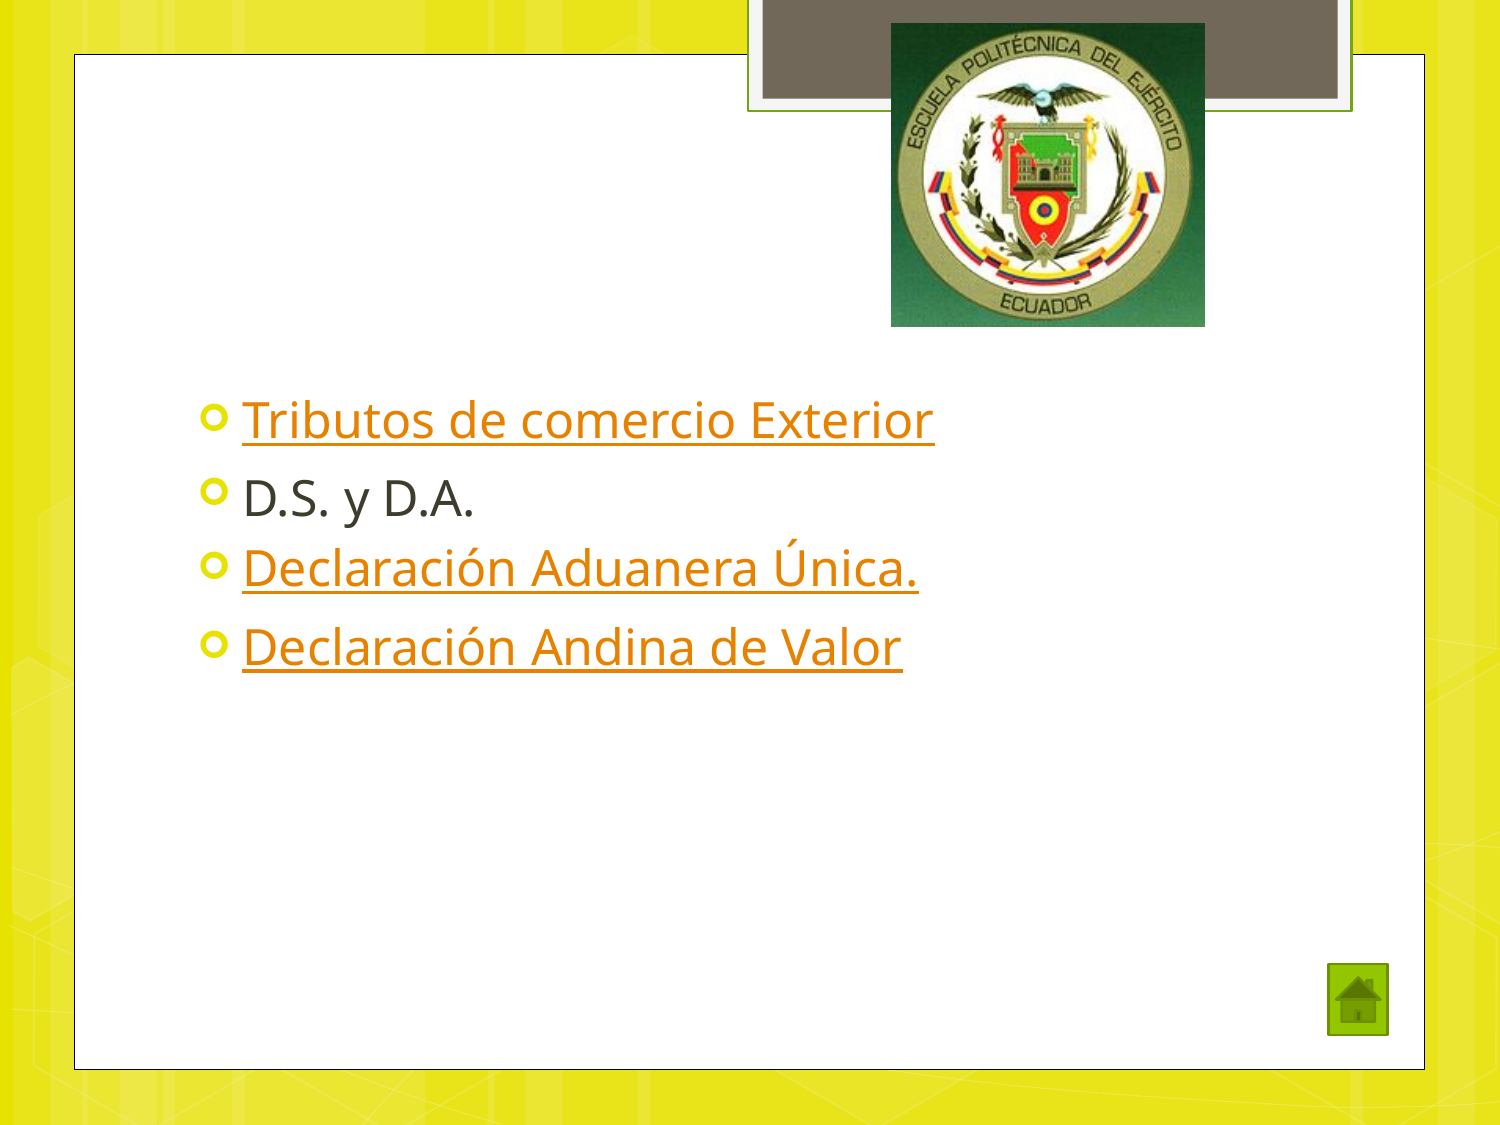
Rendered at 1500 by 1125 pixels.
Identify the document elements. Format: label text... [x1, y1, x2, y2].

text_box [1327, 963, 1389, 1036]
list Tributos de comercio Exterior D.S. y D.A. Declaración Aduanera Única. Declaración Andina de Valor [171, 381, 1283, 957]
picture [891, 22, 1205, 327]
